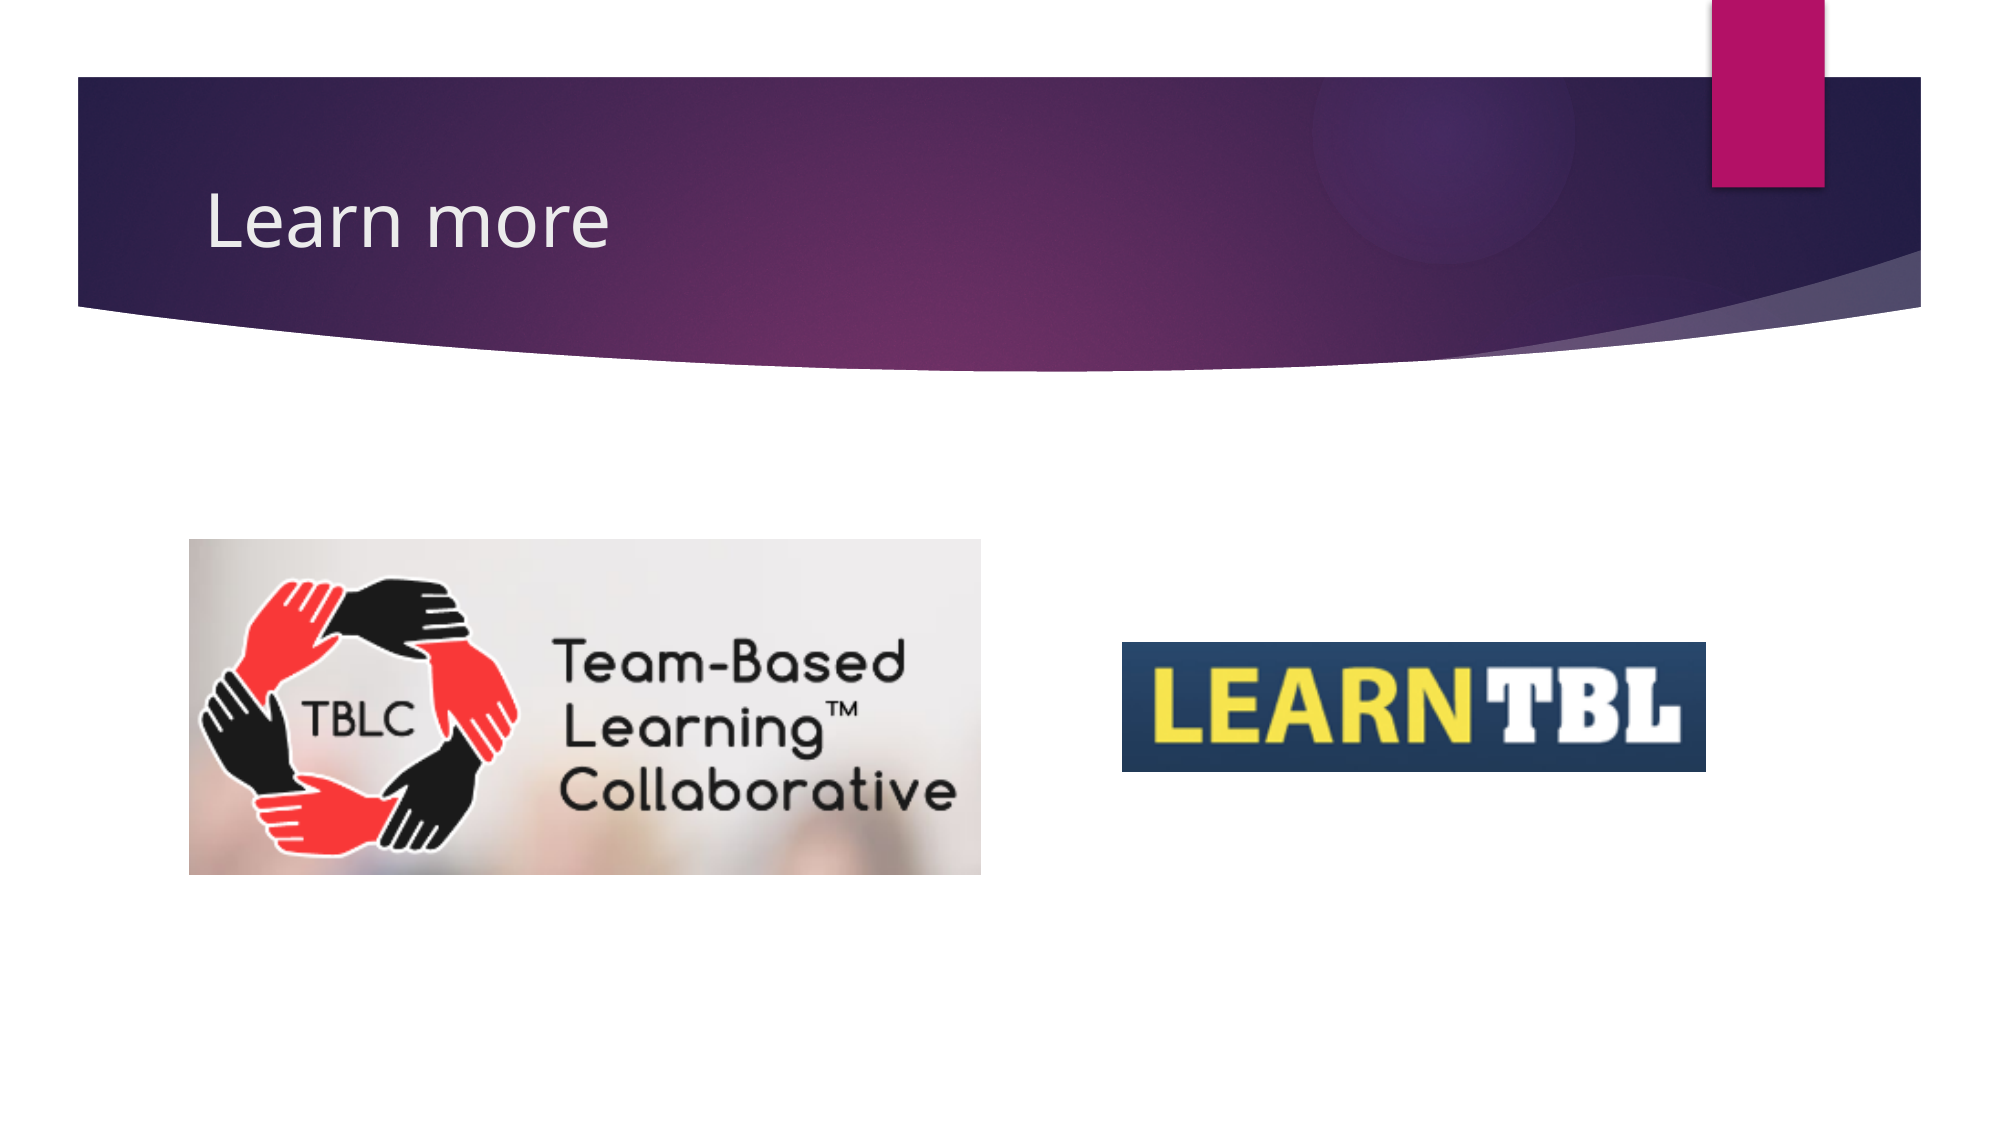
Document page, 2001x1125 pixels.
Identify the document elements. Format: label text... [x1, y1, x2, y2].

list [189, 539, 982, 876]
title Learn more [189, 159, 1627, 276]
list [1122, 642, 1707, 773]
